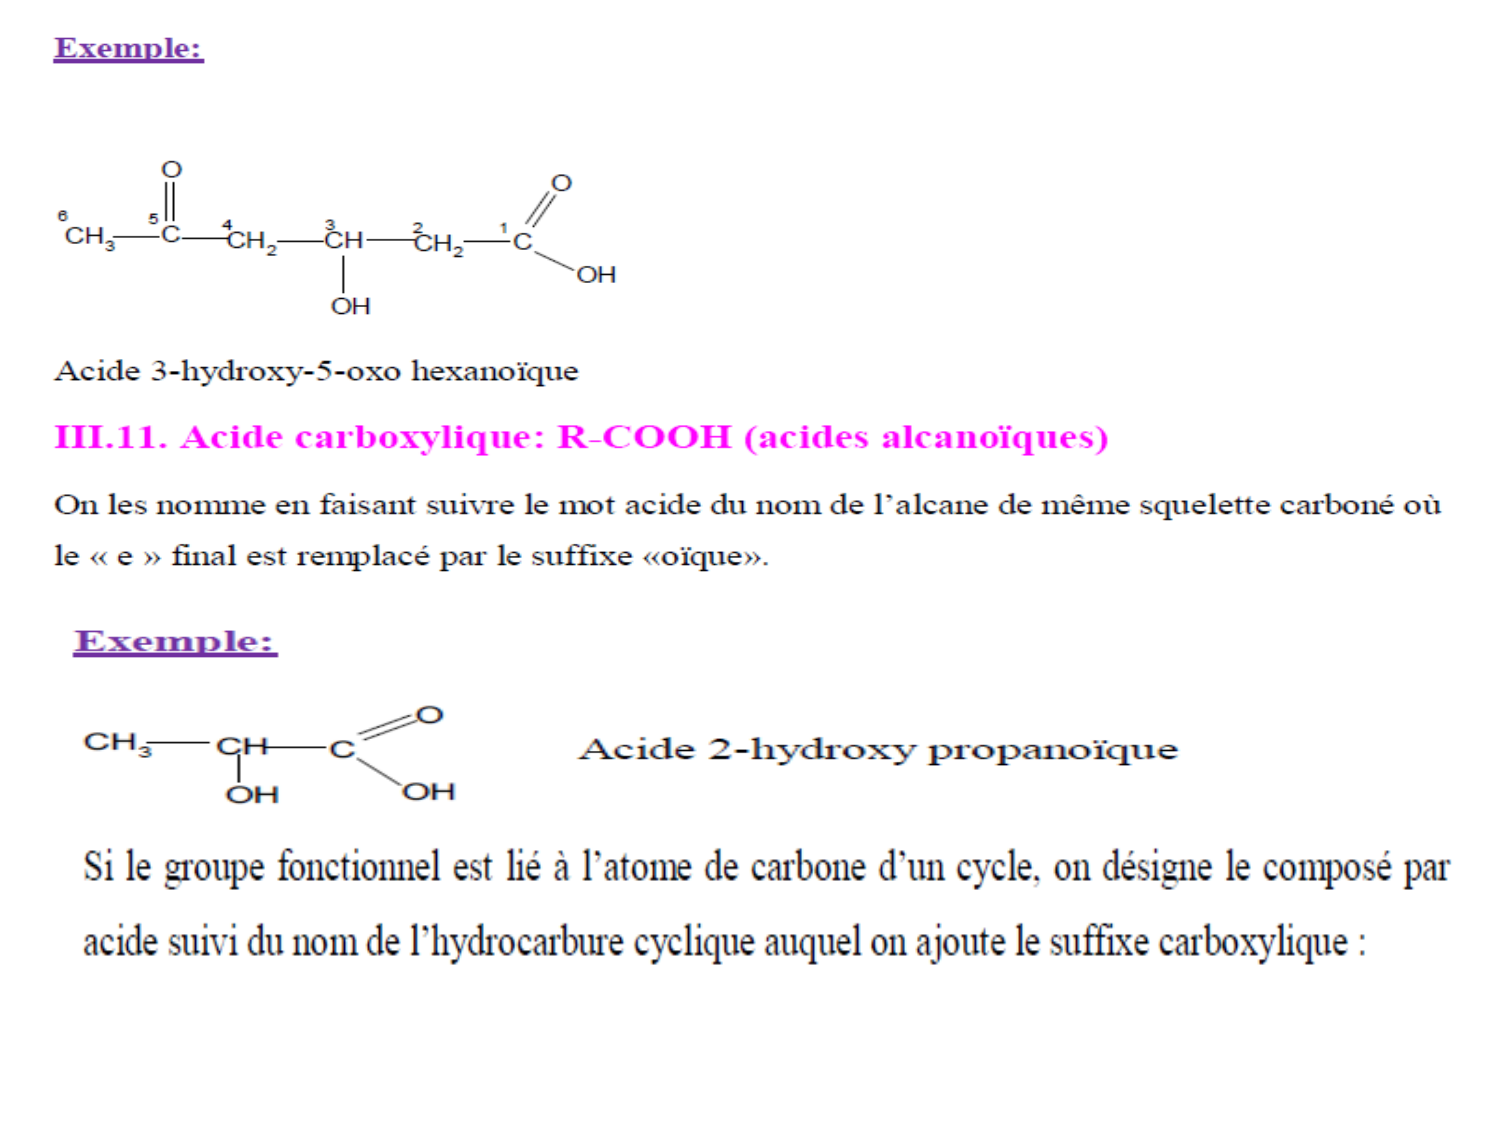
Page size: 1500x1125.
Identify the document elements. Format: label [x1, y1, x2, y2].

picture [23, 609, 1196, 823]
picture [70, 831, 1477, 1009]
list [34, 23, 1477, 598]
